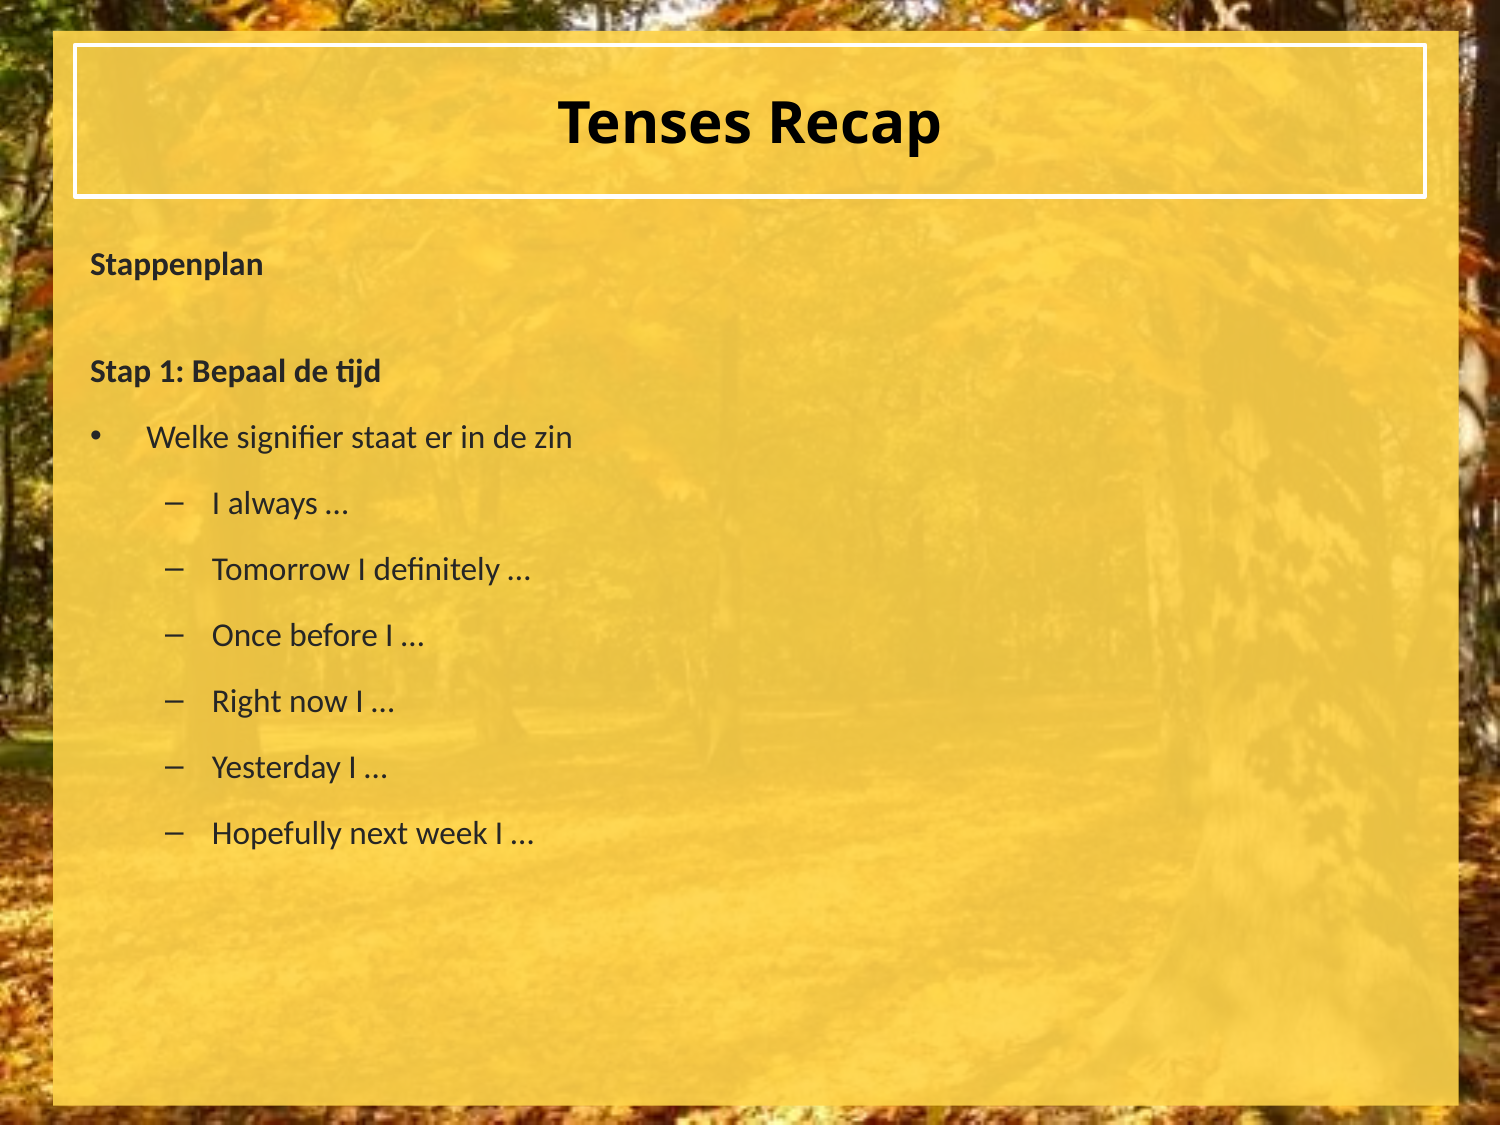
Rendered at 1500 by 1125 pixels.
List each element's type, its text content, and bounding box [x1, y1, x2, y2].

title Tenses Recap [72, 42, 1428, 199]
list Stappenplan Stap 1: Bepaal de tijd Welke signifier staat er in de zin I always … Tomorrow I definitely … Once before I … Right now I … Yesterday I … Hopefully next week I … [75, 231, 1425, 1071]
picture [0, 0, 1500, 1125]
